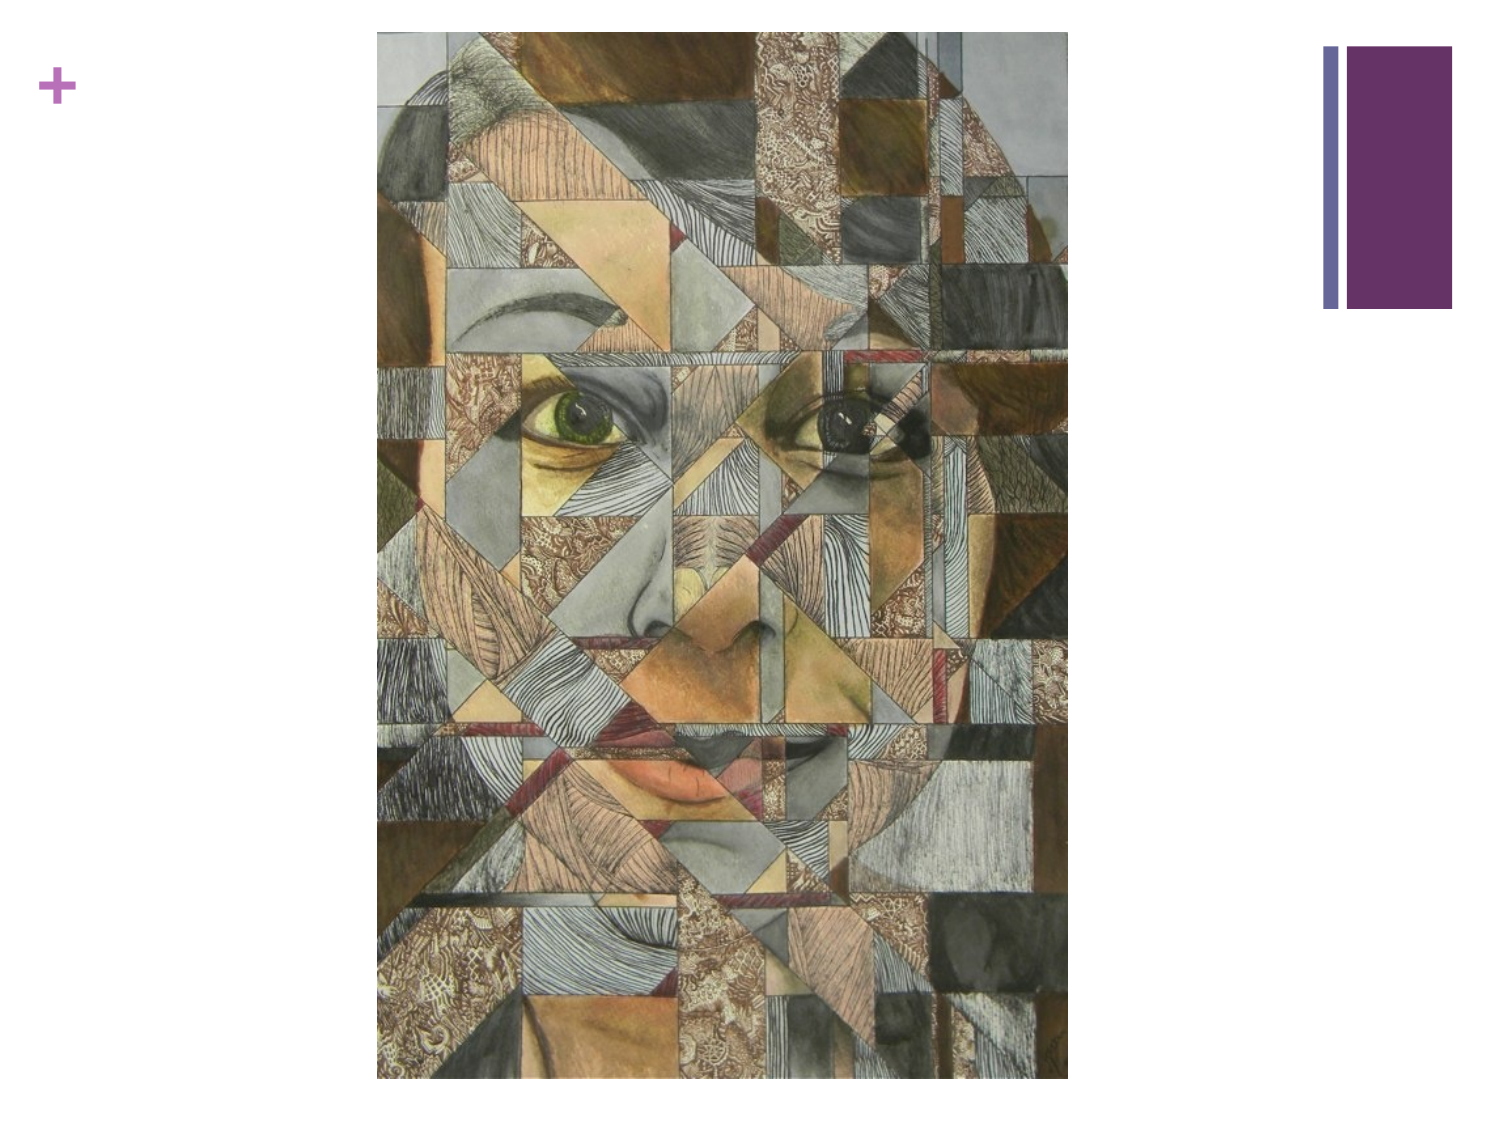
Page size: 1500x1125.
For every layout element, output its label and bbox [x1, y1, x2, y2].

picture [376, 32, 1068, 1079]
